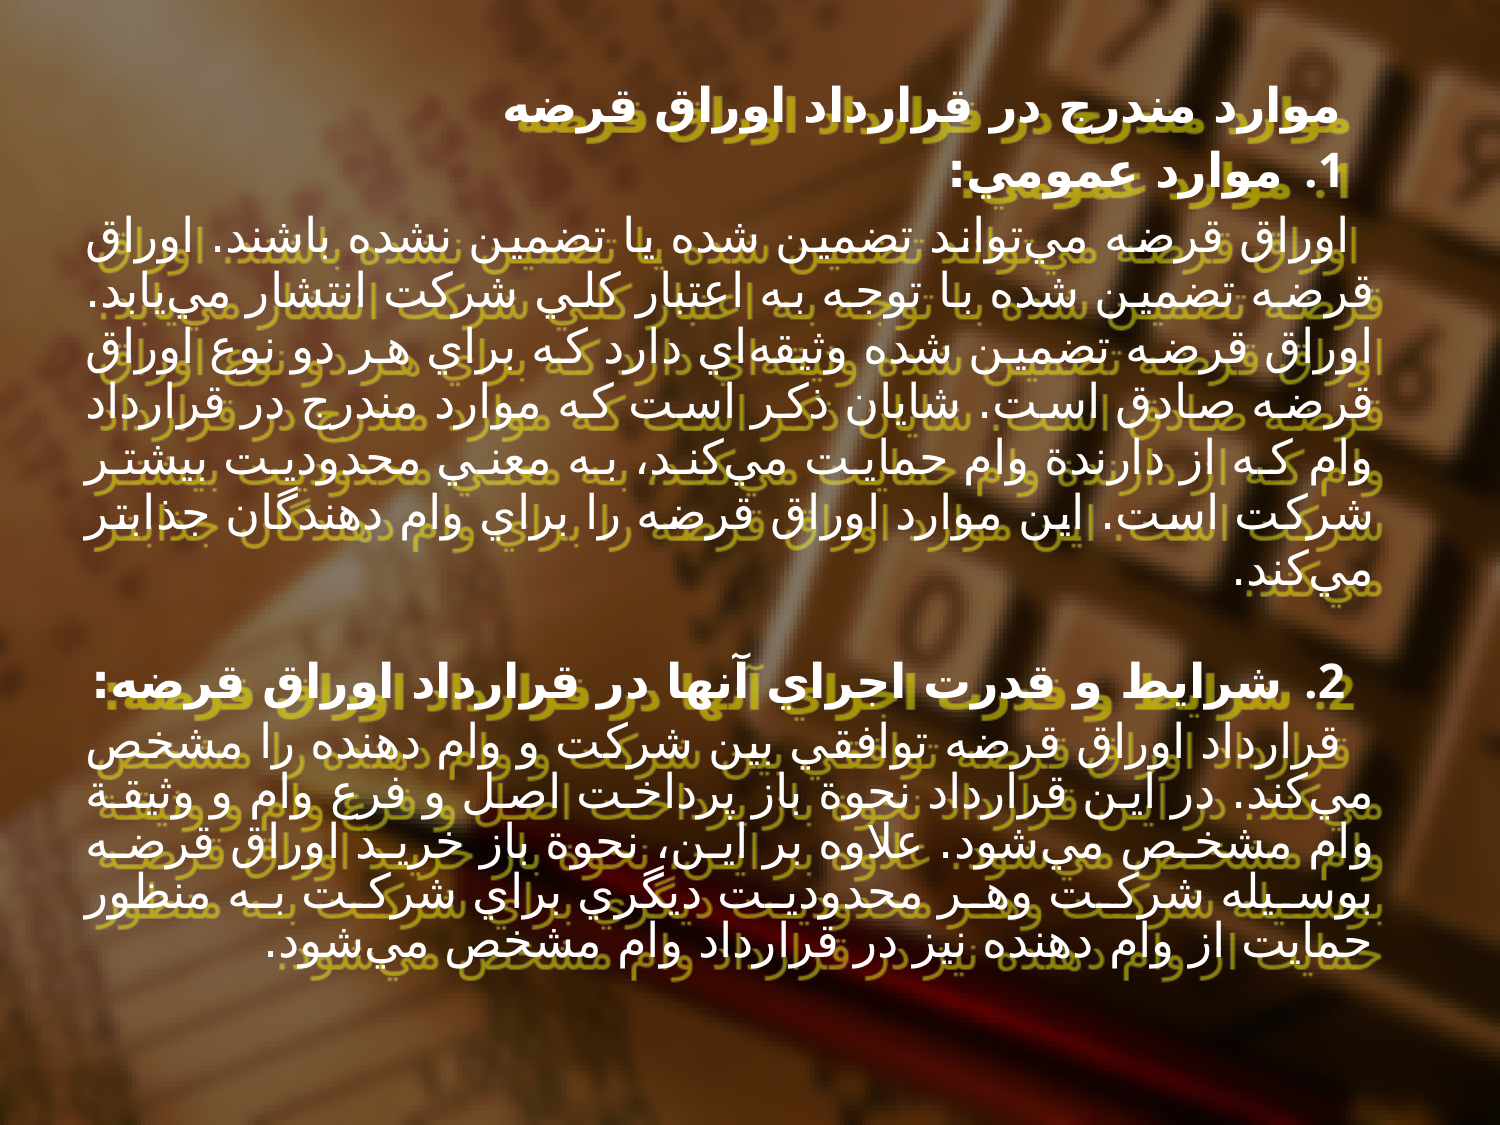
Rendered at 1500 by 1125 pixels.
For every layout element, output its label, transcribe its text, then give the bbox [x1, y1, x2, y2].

picture [0, 0, 1500, 1125]
list موارد مندرج در قرارداد اوراق قرضه موارد عمومي: اوراق قرضه مي‌تواند تضمين شده يا تضمين نشده باشند. اوراق قرضه تضمين شده با توجه به اعتبار كلي شركت انتشار مي‌يابد. اوراق قرضه تضمين شده وثيقه‌اي دارد كه براي هر دو نوع اوراق قرضه صادق است. شايان ذكر است كه موارد مندرج در قرارداد وام كه از دارندة وام حمايت مي‌كند، به معني محدوديت بيشتر شركت است. اين موارد اوراق قرضه را براي وام دهندگان جذابتر مي‌كند. شرايط و قدرت اجراي آنها در قرارداد اوراق قرضه: قرارداد اوراق قرضه توافقي بين شركت و وام دهنده را مشخص مي‌كند. در اين قرارداد نحوة باز پرداخت اصل و فرع وام و وثيقة وام مشخص مي‌شود. علاوه بر اين، نحوة باز خريد اوراق قرضه بوسيله شركت وهر محدوديت ديگري براي شركت به منظور حمايت از وام دهنده نيز در قرارداد وام مشخص مي‌شود. [70, 70, 1407, 1020]
